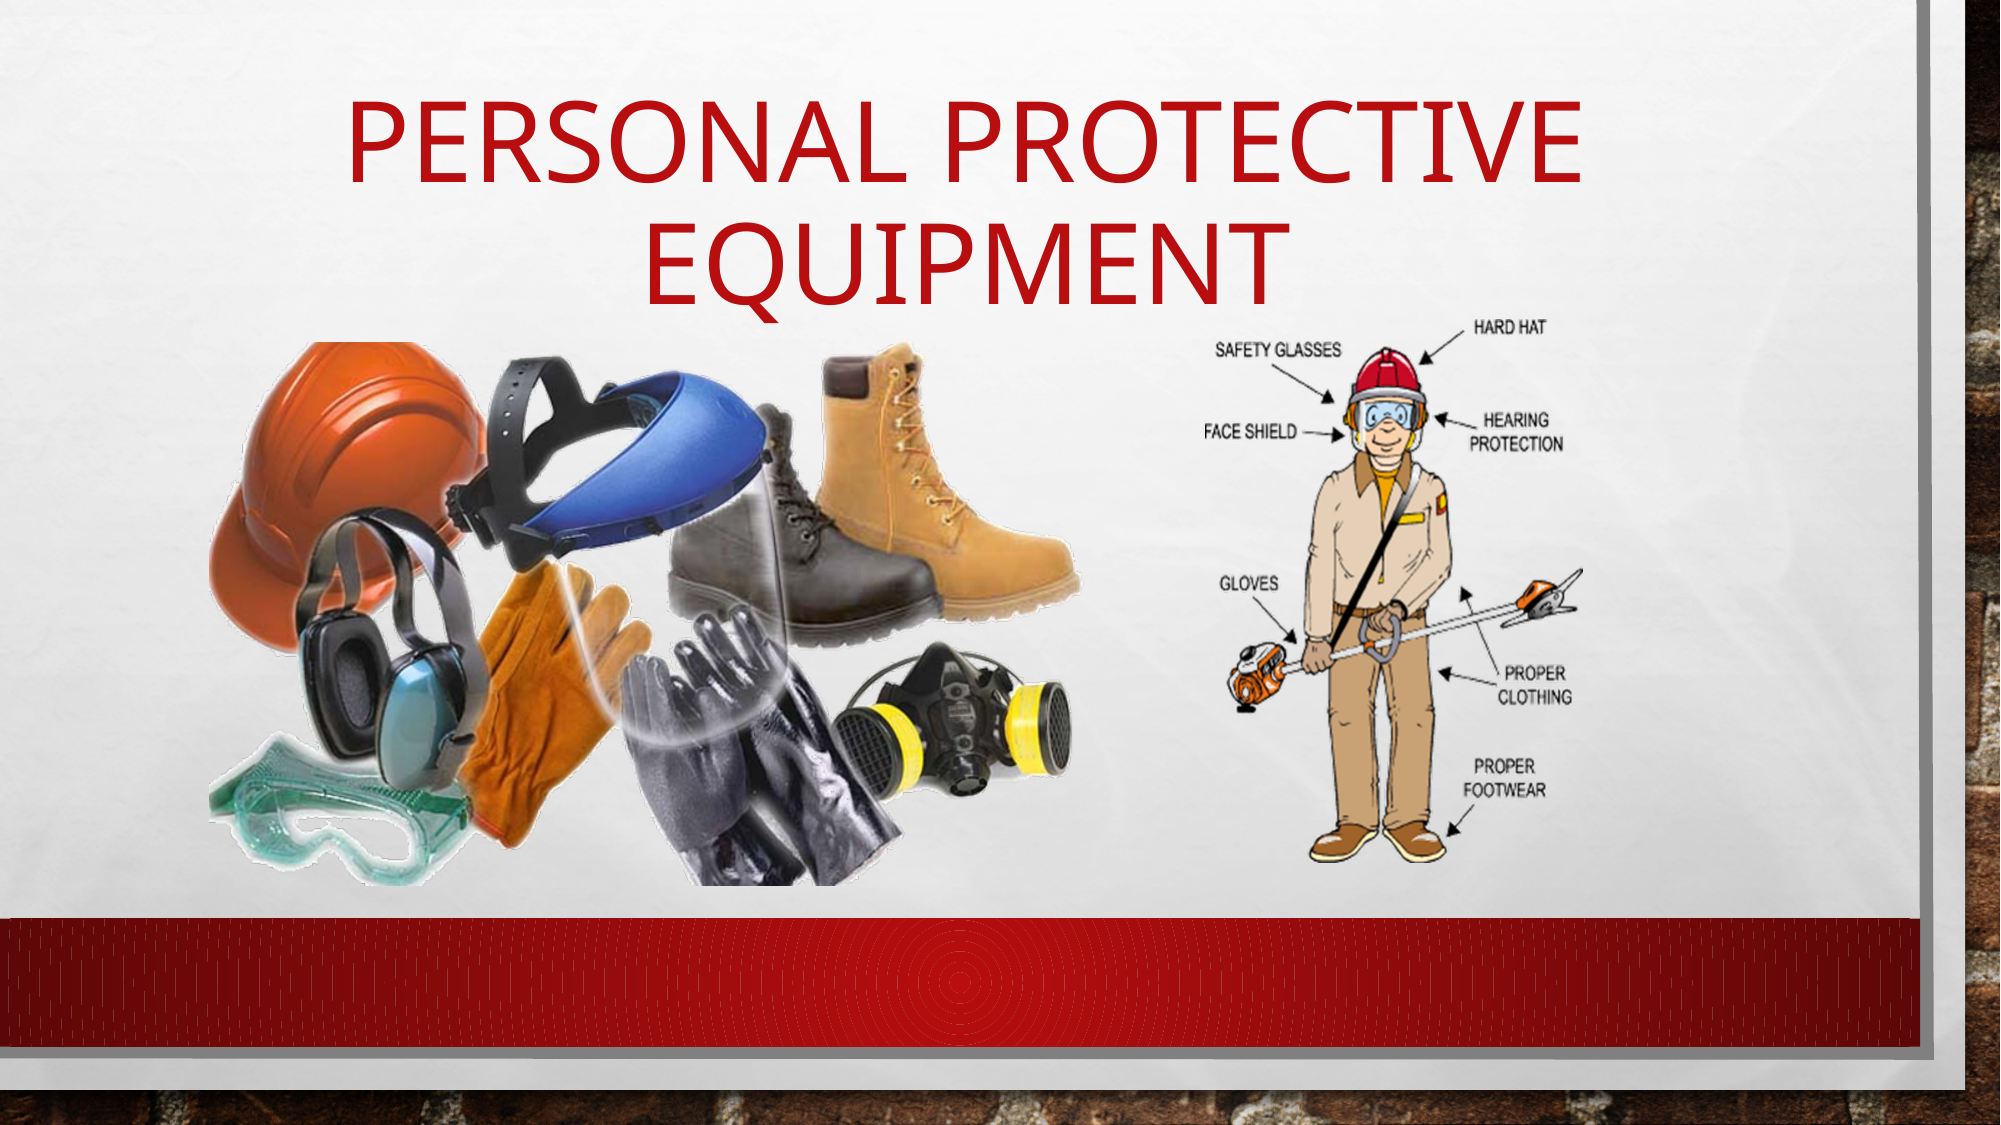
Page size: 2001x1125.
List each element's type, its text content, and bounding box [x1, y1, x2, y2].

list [208, 341, 1092, 886]
picture [0, 0, 2000, 1125]
picture [1205, 319, 1583, 864]
title Personal Protective Equipment [112, 112, 1818, 302]
